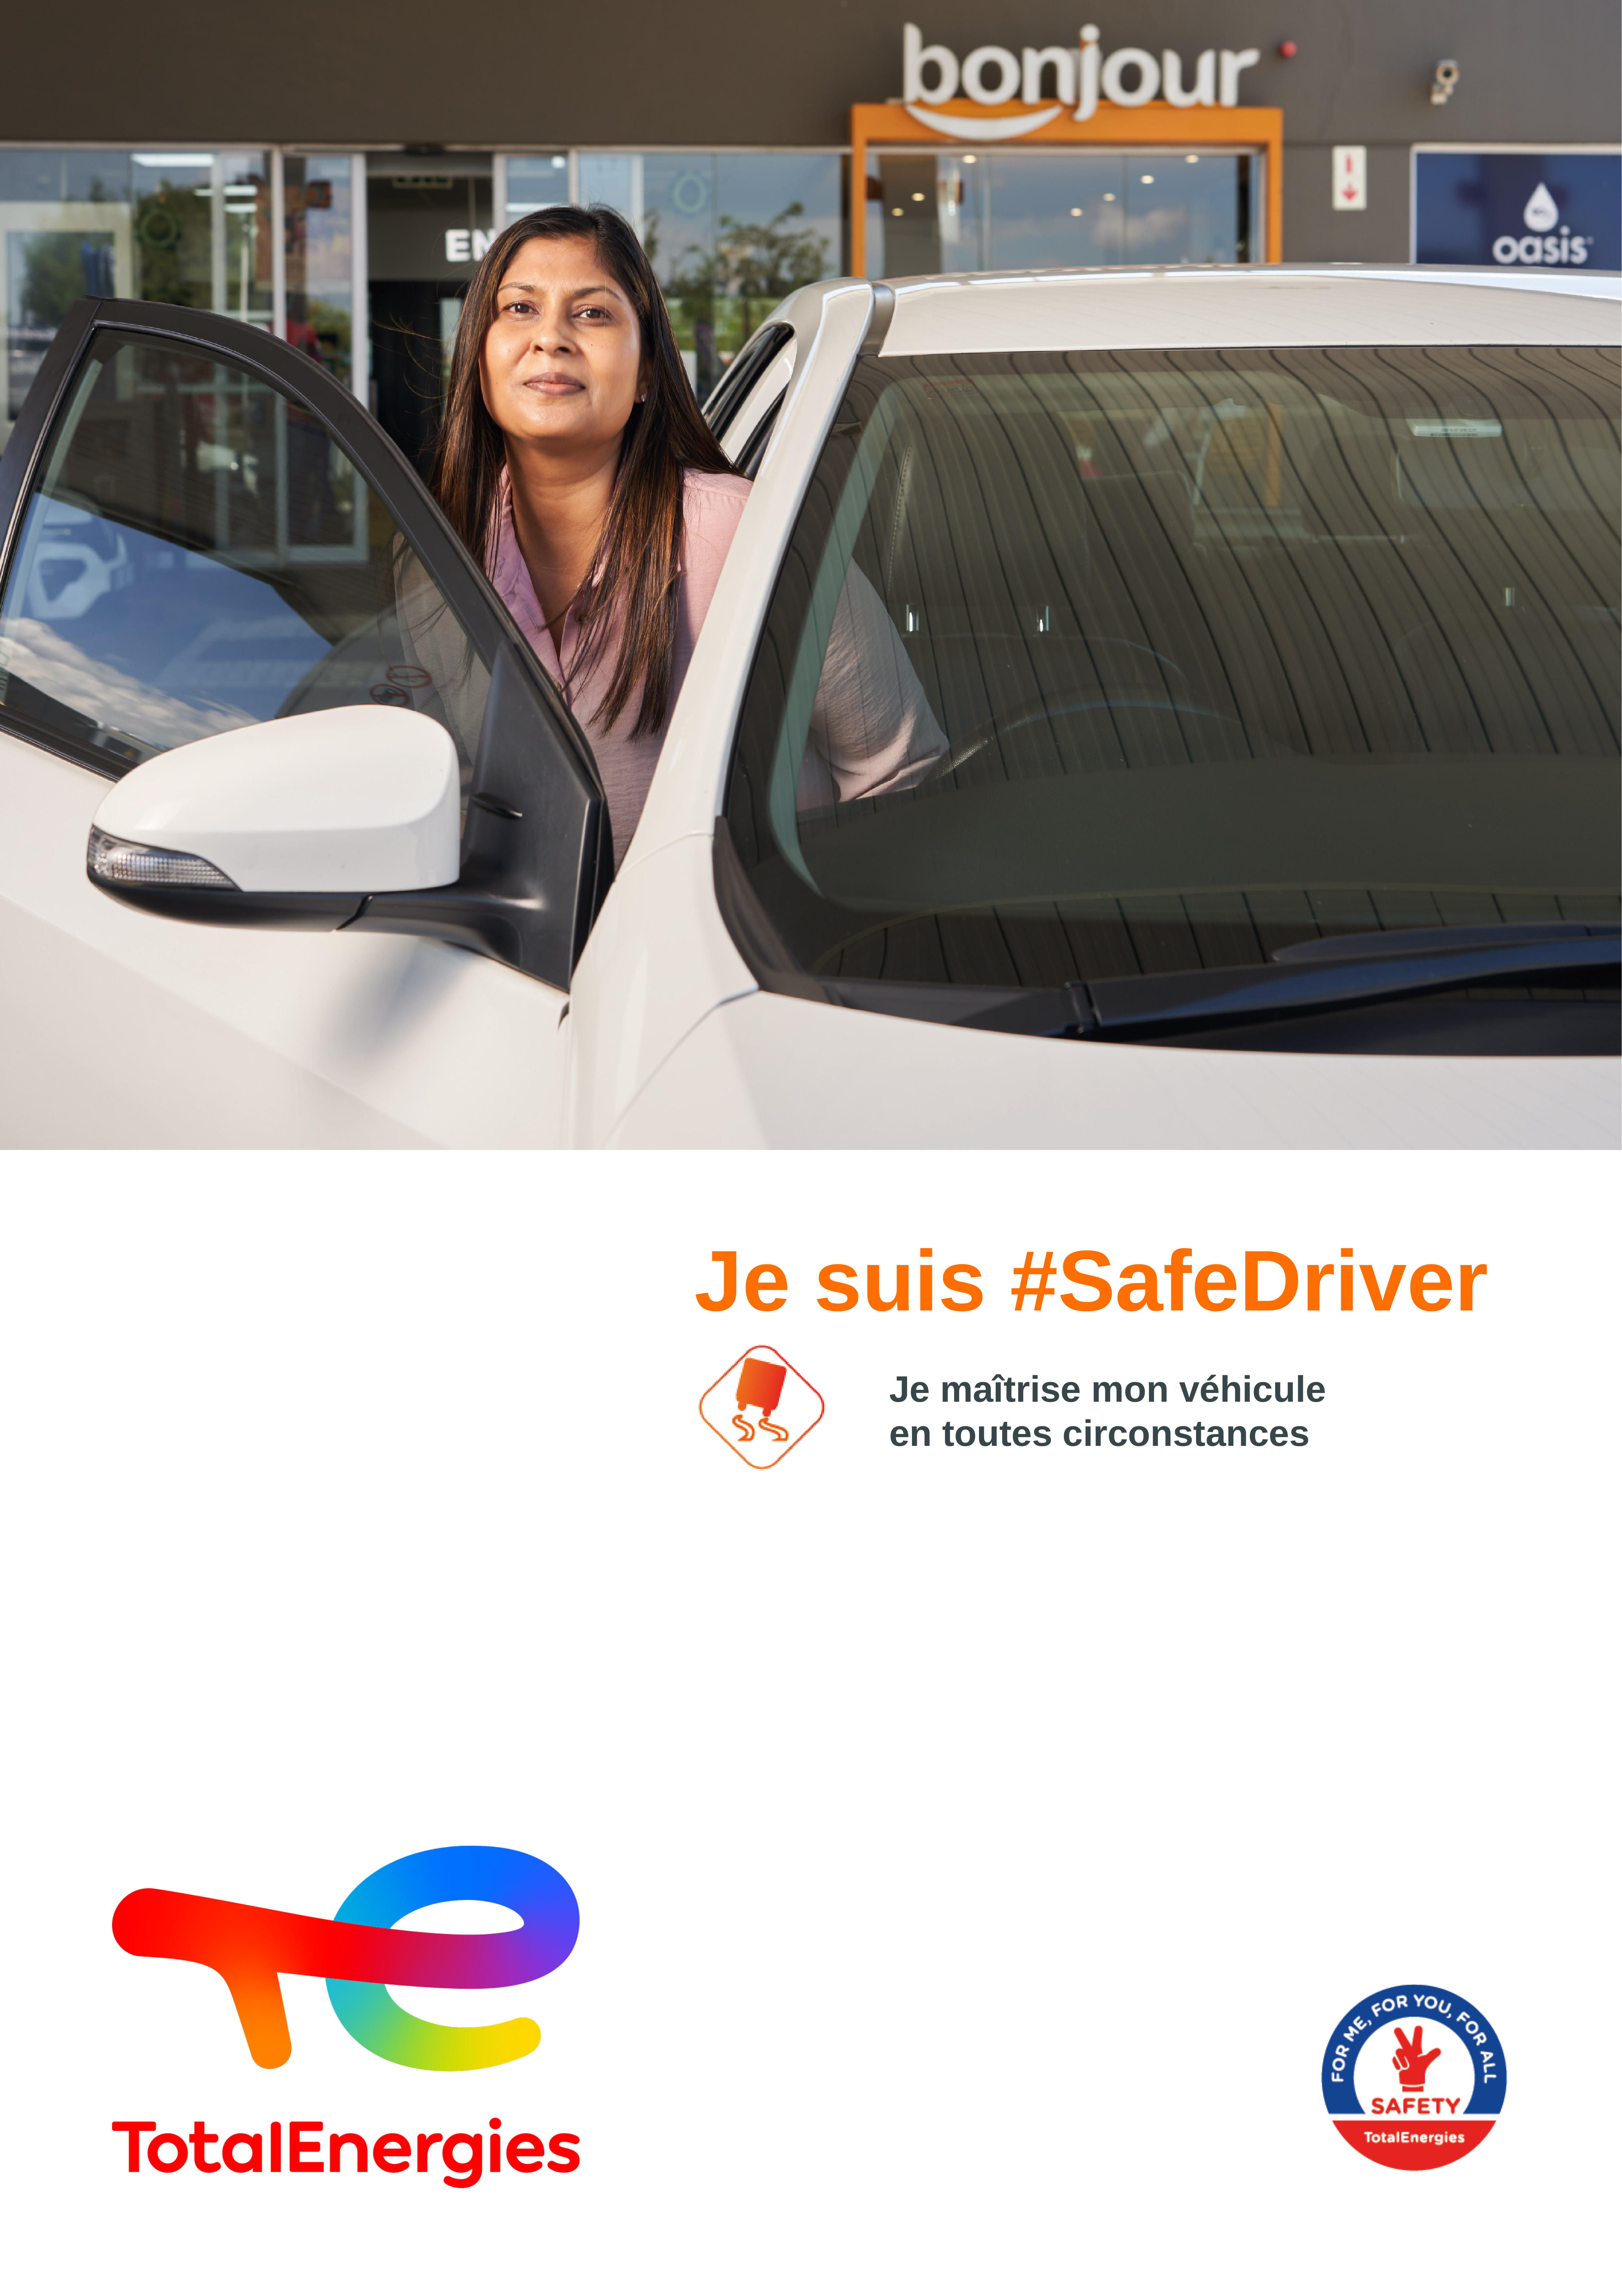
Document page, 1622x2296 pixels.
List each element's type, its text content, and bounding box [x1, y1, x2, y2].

list Je suis #SafeDriver [694, 1236, 1526, 1337]
picture [112, 1846, 583, 2188]
picture [676, 1331, 832, 1480]
list Je maîtrise mon véhicule en toutes circonstances [889, 1359, 1376, 1460]
picture [1309, 1980, 1510, 2185]
picture [0, 0, 1622, 1150]
